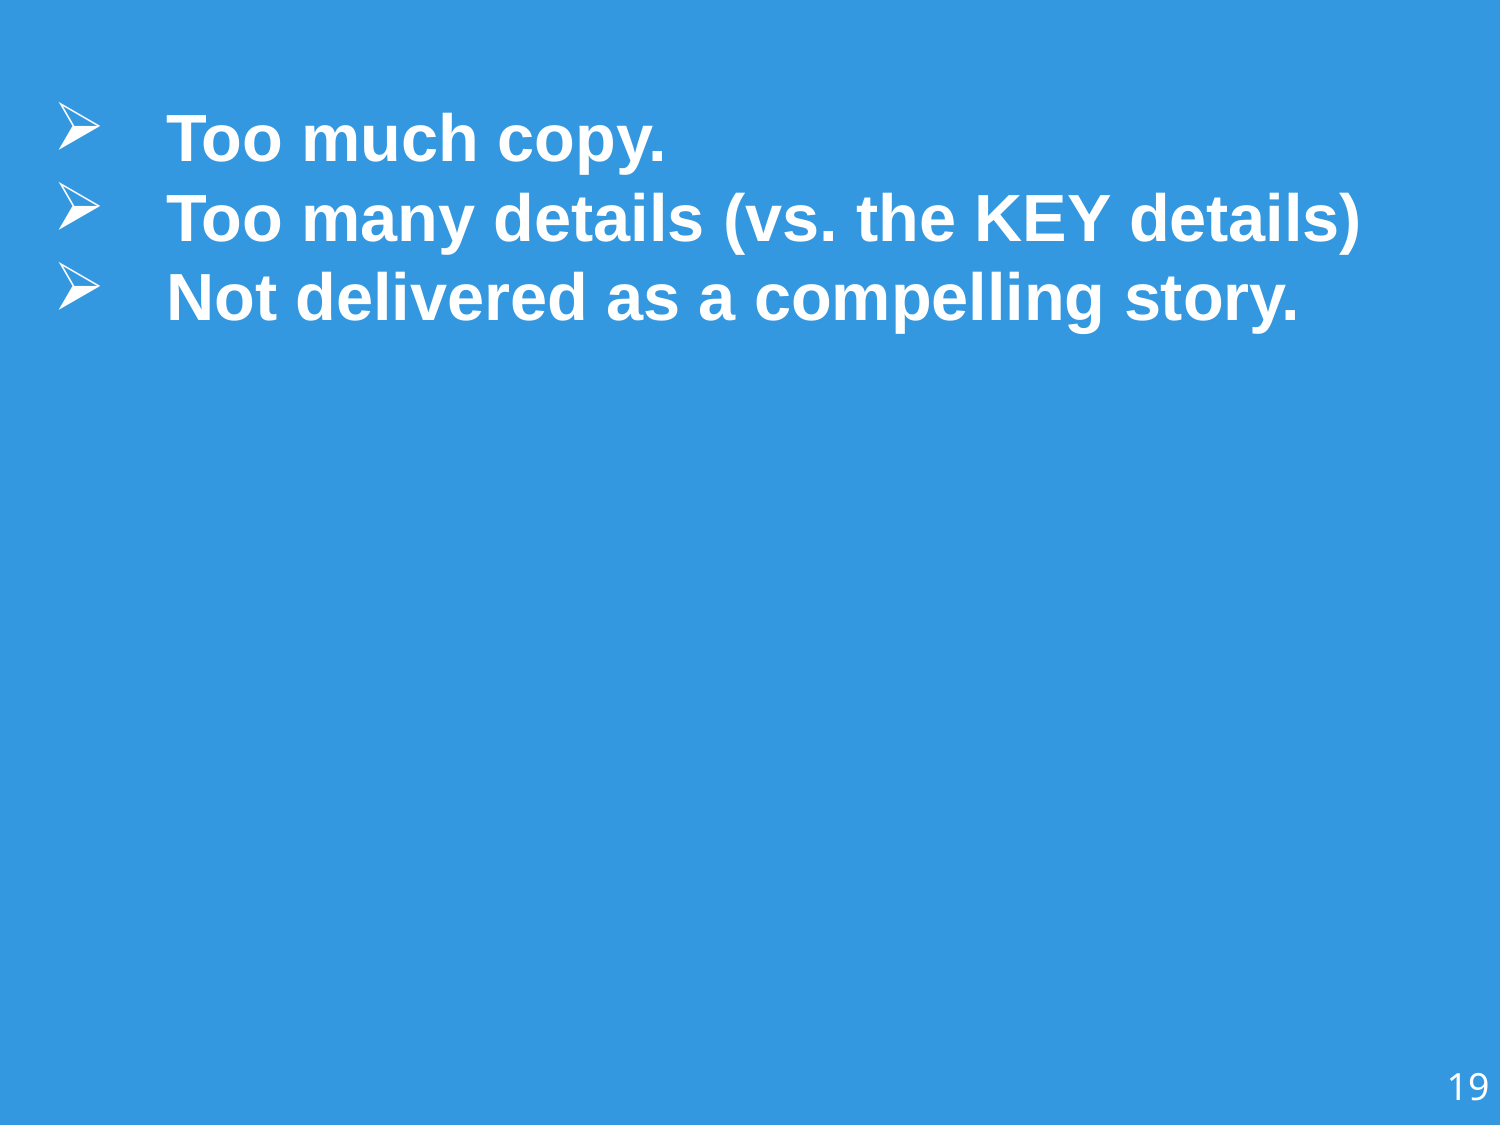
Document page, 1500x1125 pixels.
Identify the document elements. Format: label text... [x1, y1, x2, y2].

text_box Too much copy. Too many details (vs. the KEY details) Not delivered as a compelling story. [38, 86, 1477, 342]
text_box 19 [1431, 1055, 1500, 1116]
